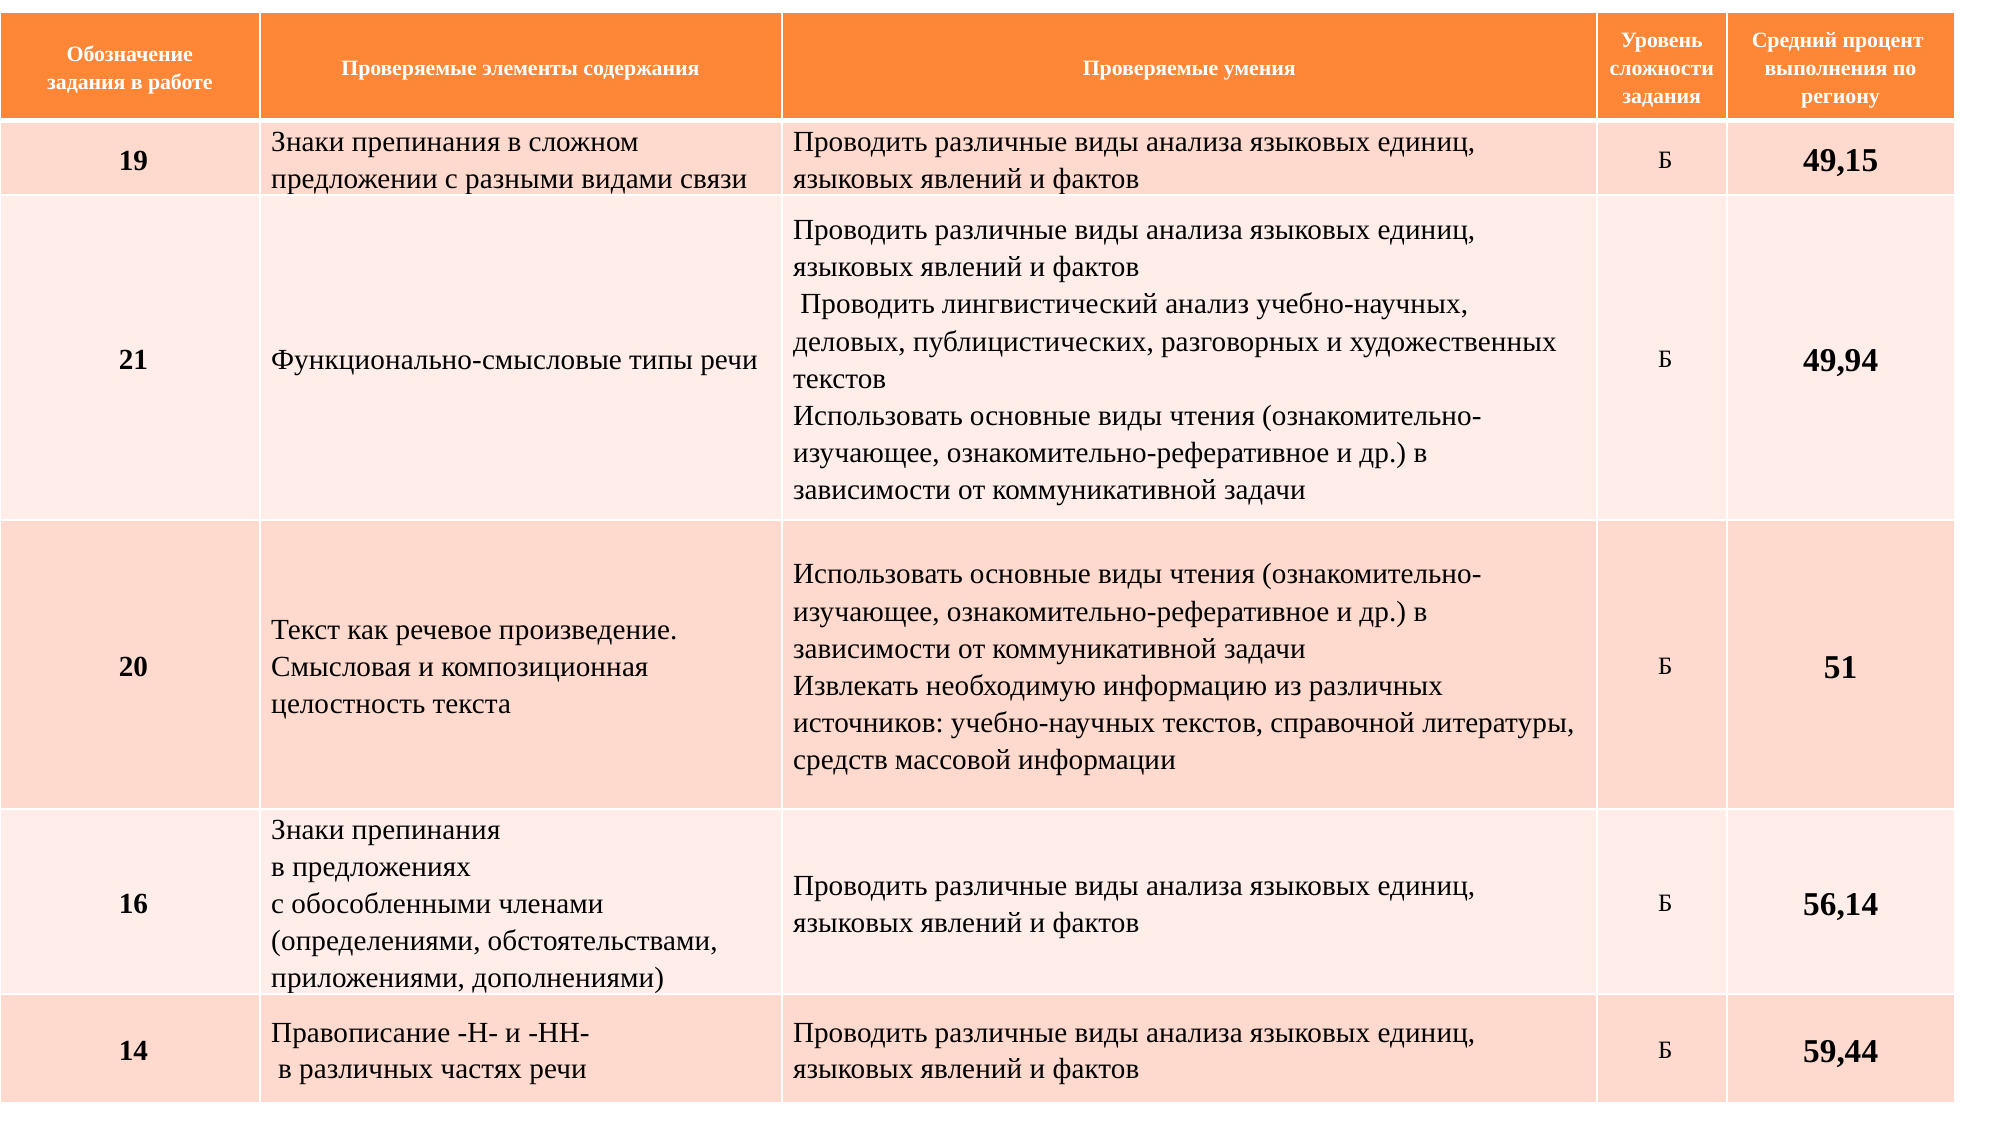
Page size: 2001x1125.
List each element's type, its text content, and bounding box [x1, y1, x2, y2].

table_cell Б [1598, 521, 1726, 808]
table_cell 21 [1, 196, 259, 519]
table_header Обозначение задания в работе [1, 13, 259, 118]
table_cell Б [1598, 196, 1726, 519]
table_cell 49,94 [1728, 196, 1954, 519]
table_cell Б [1598, 810, 1726, 993]
table_cell Использовать основные виды чтения (ознакомительно-изучающее, ознакомительно-реферативное и др.) в зависимости от коммуникативной задачи Извлекать необходимую информацию из различных источников: учебно-научных текстов, справочной литературы, средств массовой информации [783, 521, 1596, 808]
table_cell Проводить различные виды анализа языковых единиц, языковых явлений и фактов Проводить лингвистический анализ учебно-научных, деловых, публицистических, разговорных и художественных текстов Использовать основные виды чтения (ознакомительно-изучающее, ознакомительно-реферативное и др.) в зависимости от коммуникативной задачи [783, 196, 1596, 519]
table_cell Знаки препинания в предложениях с обособленными членами (определениями, обстоятельствами, приложениями, дополнениями) [261, 810, 781, 993]
table_cell Текст как речевое произведение. Смысловая и композиционная целостность текста [261, 521, 781, 808]
table_cell 16 [1, 810, 259, 993]
table_header Проверяемые умения [783, 13, 1596, 118]
table_cell Правописание -Н- и -НН- в различных частях речи [261, 995, 781, 1102]
table_cell Проводить различные виды анализа языковых единиц, языковых явлений и фактов [783, 995, 1596, 1102]
table_cell Функционально-смысловые типы речи [261, 196, 781, 519]
table_header Проверяемые элементы содержания [261, 13, 781, 118]
table_cell 51 [1728, 521, 1954, 808]
table_cell Б [1598, 995, 1726, 1102]
table_cell 14 [1, 995, 259, 1102]
table_cell 59,44 [1728, 995, 1954, 1102]
table_cell Б [1598, 123, 1726, 194]
table_cell 20 [1, 521, 259, 808]
table_cell 49,15 [1728, 123, 1954, 194]
table_header Средний процент выполнения по региону [1728, 13, 1954, 118]
table_header Уровень сложности задания [1598, 13, 1726, 118]
table_cell Знаки препинания в сложном предложении с разными видами связи [261, 123, 781, 194]
table_cell 56,14 [1728, 810, 1954, 993]
table_cell Проводить различные виды анализа языковых единиц, языковых явлений и фактов [783, 123, 1596, 194]
table_cell 19 [1, 123, 259, 194]
table_cell Проводить различные виды анализа языковых единиц, языковых явлений и фактов [783, 810, 1596, 993]
